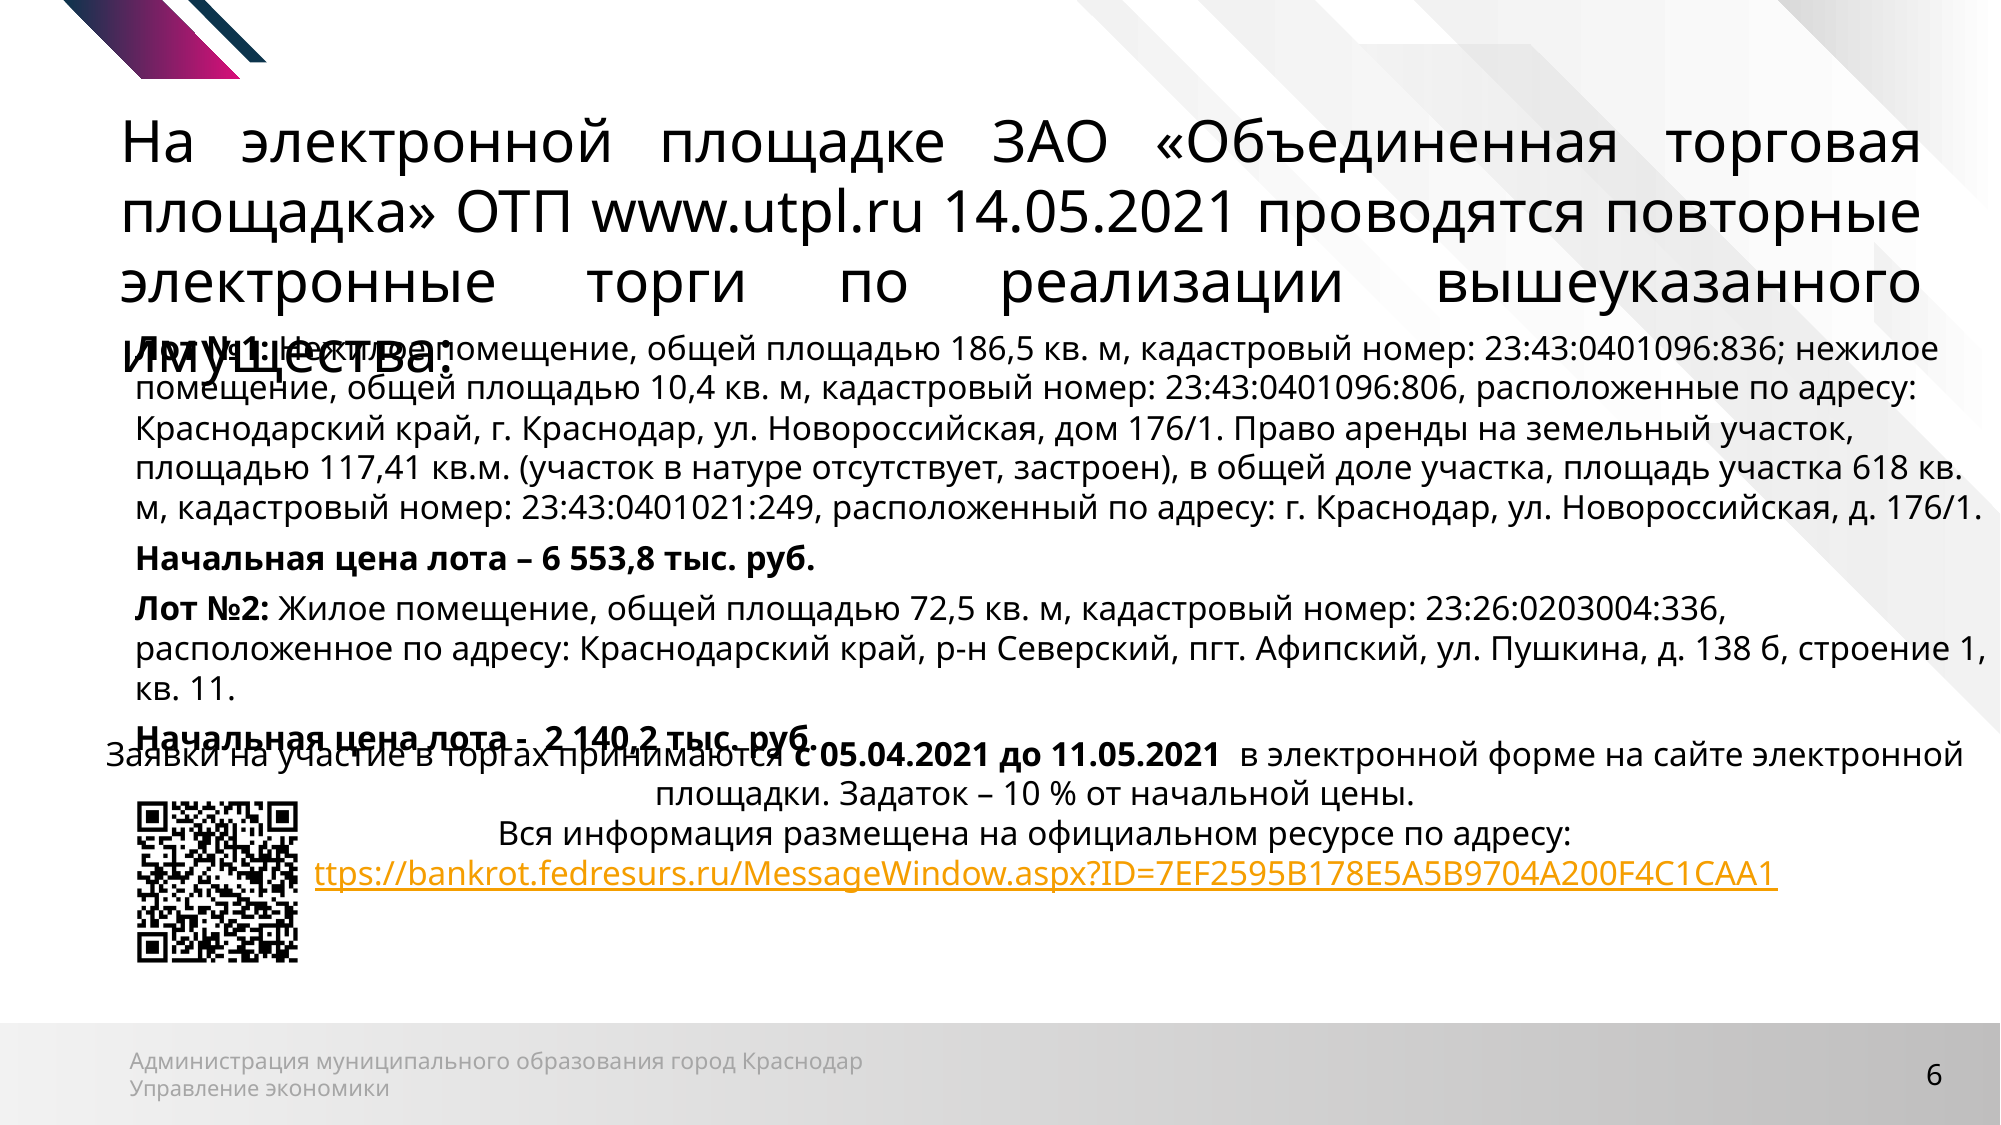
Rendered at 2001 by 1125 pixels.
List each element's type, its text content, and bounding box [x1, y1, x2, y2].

text_box На электронной площадке ЗАО «Объединенная торговая площадка» ОТП www.utpl.ru 14.05.2021 проводятся повторные электронные торги по реализации вышеуказанного имущества: [119, 103, 1923, 319]
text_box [63, 0, 267, 80]
text_box Заявки на участие в торгах принимаются с 05.04.2021 до 11.05.2021 в электронной форме на сайте электронной площадки. Задаток – 10 % от начальной цены. Вся информация размещена на официальном ресурсе по адресу: https://bankrot.fedresurs.ru/MessageWindow.aspx?ID=7EF2595B178E5A5B9704A200F4C1CAA1 [88, 725, 1983, 945]
picture [119, 784, 315, 980]
text_box Лот №1: Нежилое помещение, общей площадью 186,5 кв. м, кадастровый номер: 23:43:0401096:836; нежилое помещение, общей площадью 10,4 кв. м, кадастровый номер: 23:43:0401096:806, расположенные по адресу: Краснодарский край, г. Краснодар, ул. Новороссийская, дом 176/1. Право аренды на земельный участок, площадью 117,41 кв.м. (участок в натуре отсутствует, застроен), в общей доле участка, площадь участка 618 кв. м, кадастровый номер: 23:43:0401021:249, расположенный по адресу: г. Краснодар, ул. Новороссийская, д. 176/1. Начальная цена лота – 6 553,8 тыс. руб. Лот №2: Жилое помещение, общей площадью 72,5 кв. м, кадастровый номер: 23:26:0203004:336, расположенное по адресу: Краснодарский край, р-н Северский, пгт. Афипский, ул. Пушкина, д. 138 б, строение 1, кв. 11. Начальная цена лота - 2 140,2 тыс. руб. [119, 319, 2000, 815]
